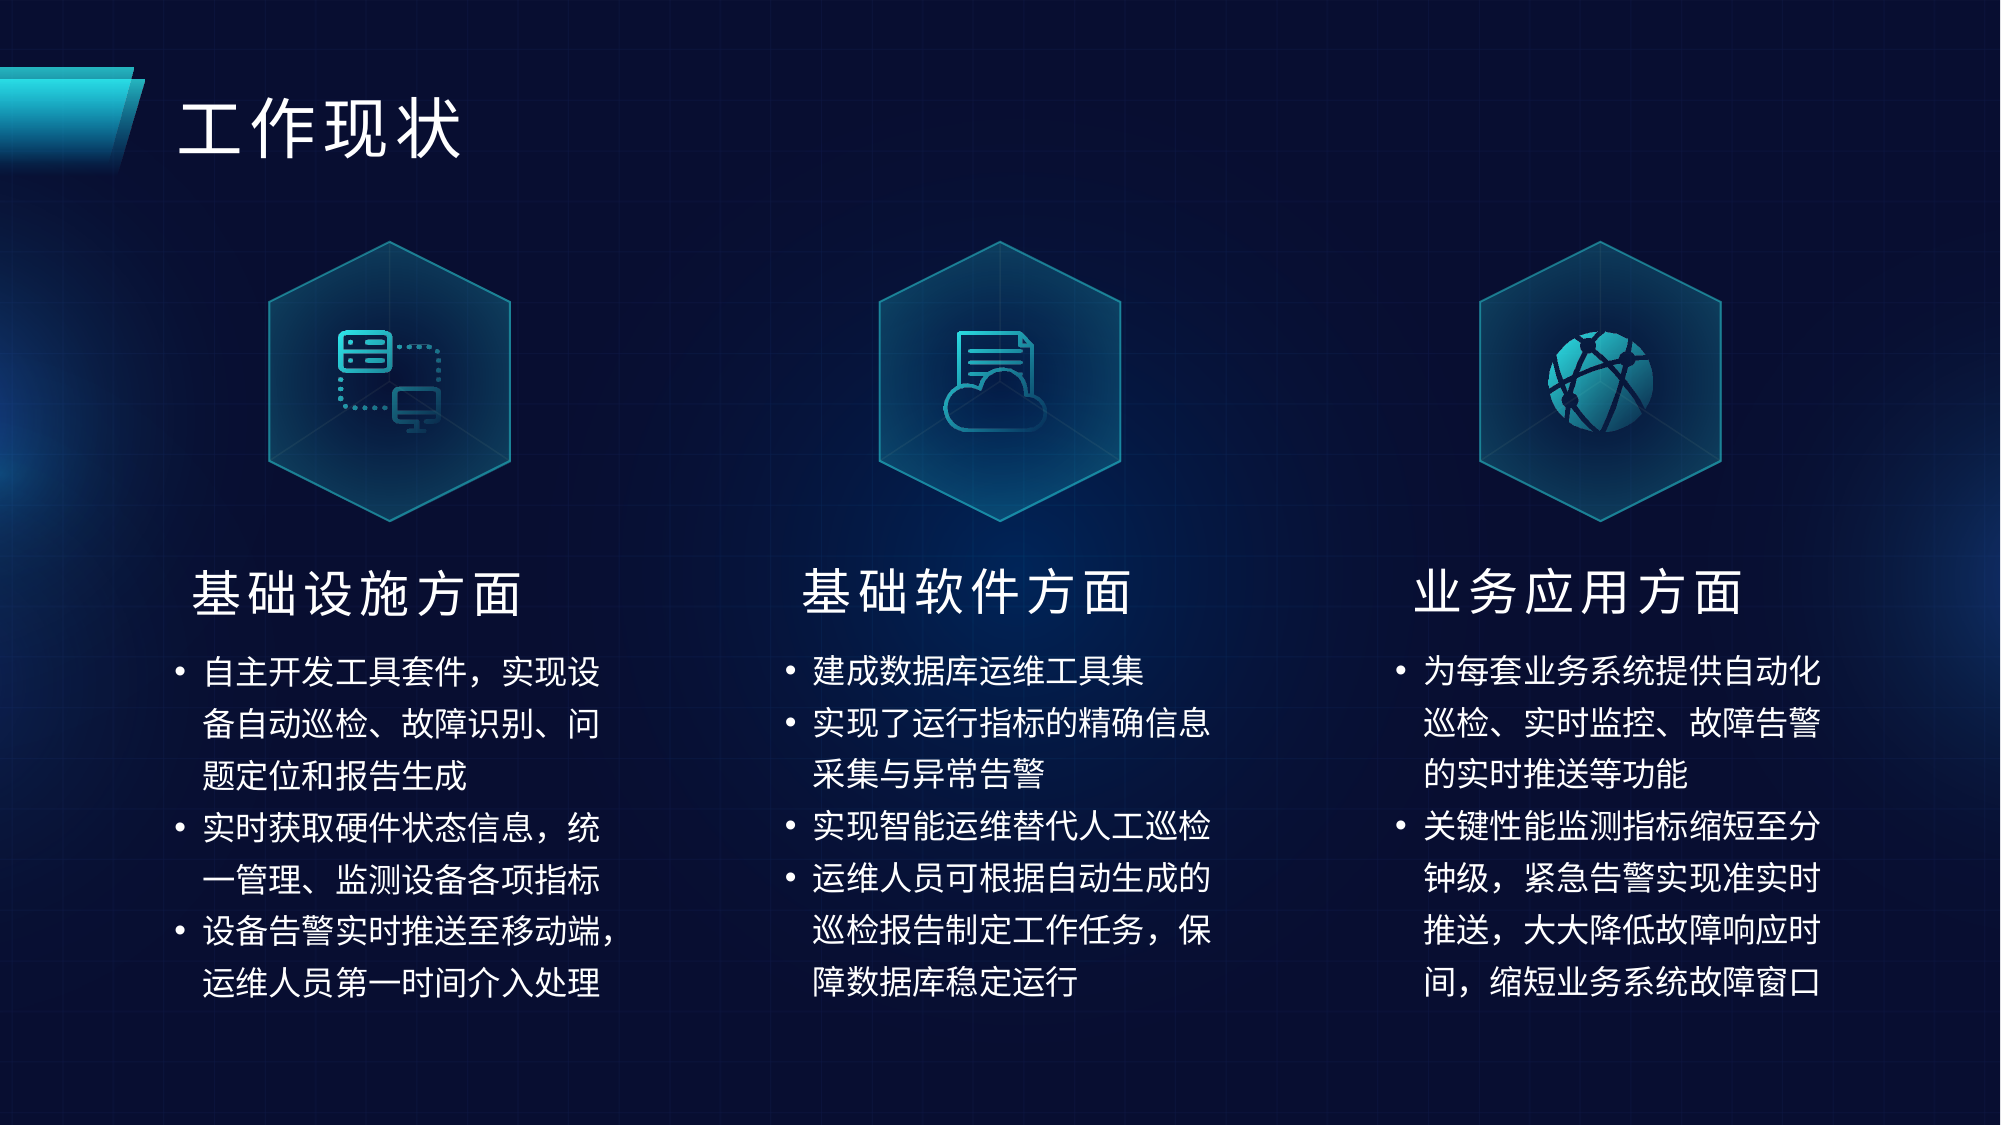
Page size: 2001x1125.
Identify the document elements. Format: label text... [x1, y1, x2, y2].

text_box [1479, 241, 1721, 522]
text_box 工作现状 [157, 55, 483, 169]
text_box 业务应用方面 [1397, 535, 1839, 625]
text_box 建成数据库运维工具集 实现了运行指标的精确信息采集与异常告警 实现智能运维替代人工巡检 运维人员可根据自动生成的巡检报告制定工作任务，保障数据库稳定运行 [770, 630, 1230, 1010]
text_box 基础软件方面 [787, 535, 1228, 625]
picture [0, 0, 2001, 1125]
text_box 自主开发工具套件，实现设备自动巡检、故障识别、问题定位和报告生成 实时获取硬件状态信息，统一管理、监测设备各项指标 设备告警实时推送至移动端，运维人员第一时间介入处理 [159, 632, 620, 1012]
text_box 当前的AIOps [0, 79, 131, 84]
text_box 基础设施方面 [176, 536, 618, 626]
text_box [879, 241, 1121, 522]
text_box 为每套业务系统提供自动化巡检、实时监控、故障告警的实时推送等功能 关键性能监测指标缩短至分钟级，紧急告警实现准实时推送，大大降低故障响应时间，缩短业务系统故障窗口 [1380, 630, 1841, 1010]
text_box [269, 241, 510, 522]
